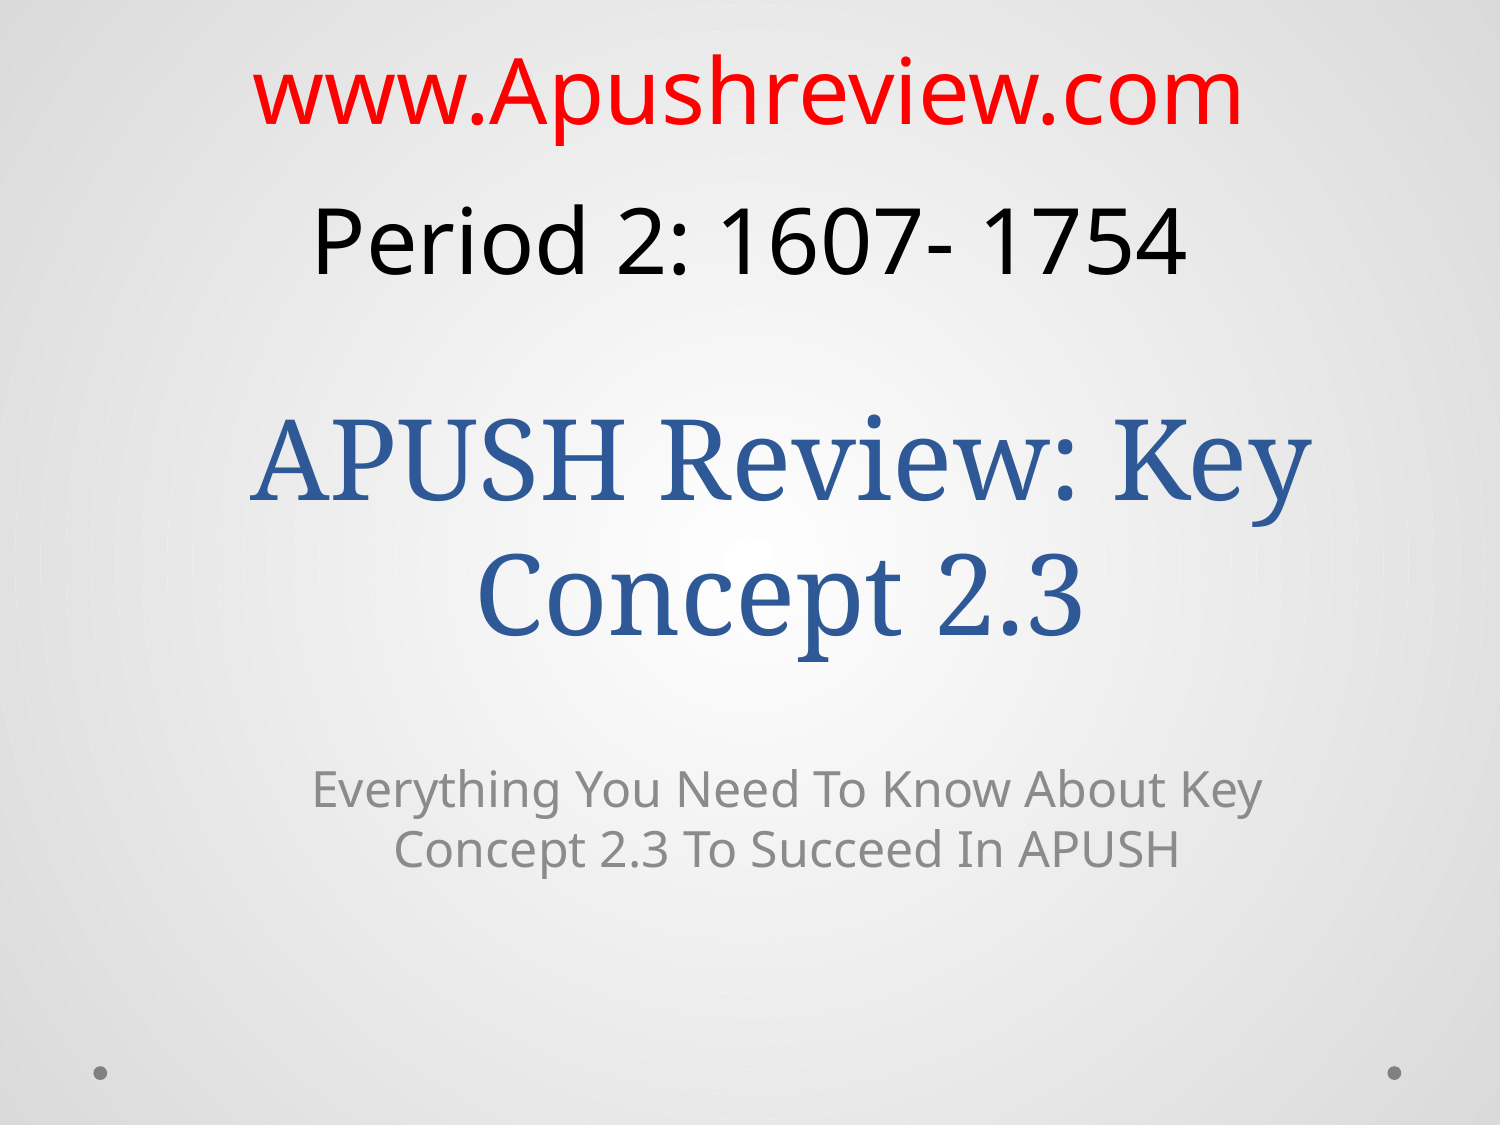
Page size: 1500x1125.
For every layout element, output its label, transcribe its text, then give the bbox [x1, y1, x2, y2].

text_box www.Apushreview.com [74, 0, 1425, 112]
title APUSH Review: Key Concept 2.3 [75, 375, 1488, 801]
subtitle Everything You Need To Know About Key Concept 2.3 To Succeed In APUSH [249, 750, 1325, 888]
text_box Period 2: 1607- 1754 [74, 112, 1425, 300]
